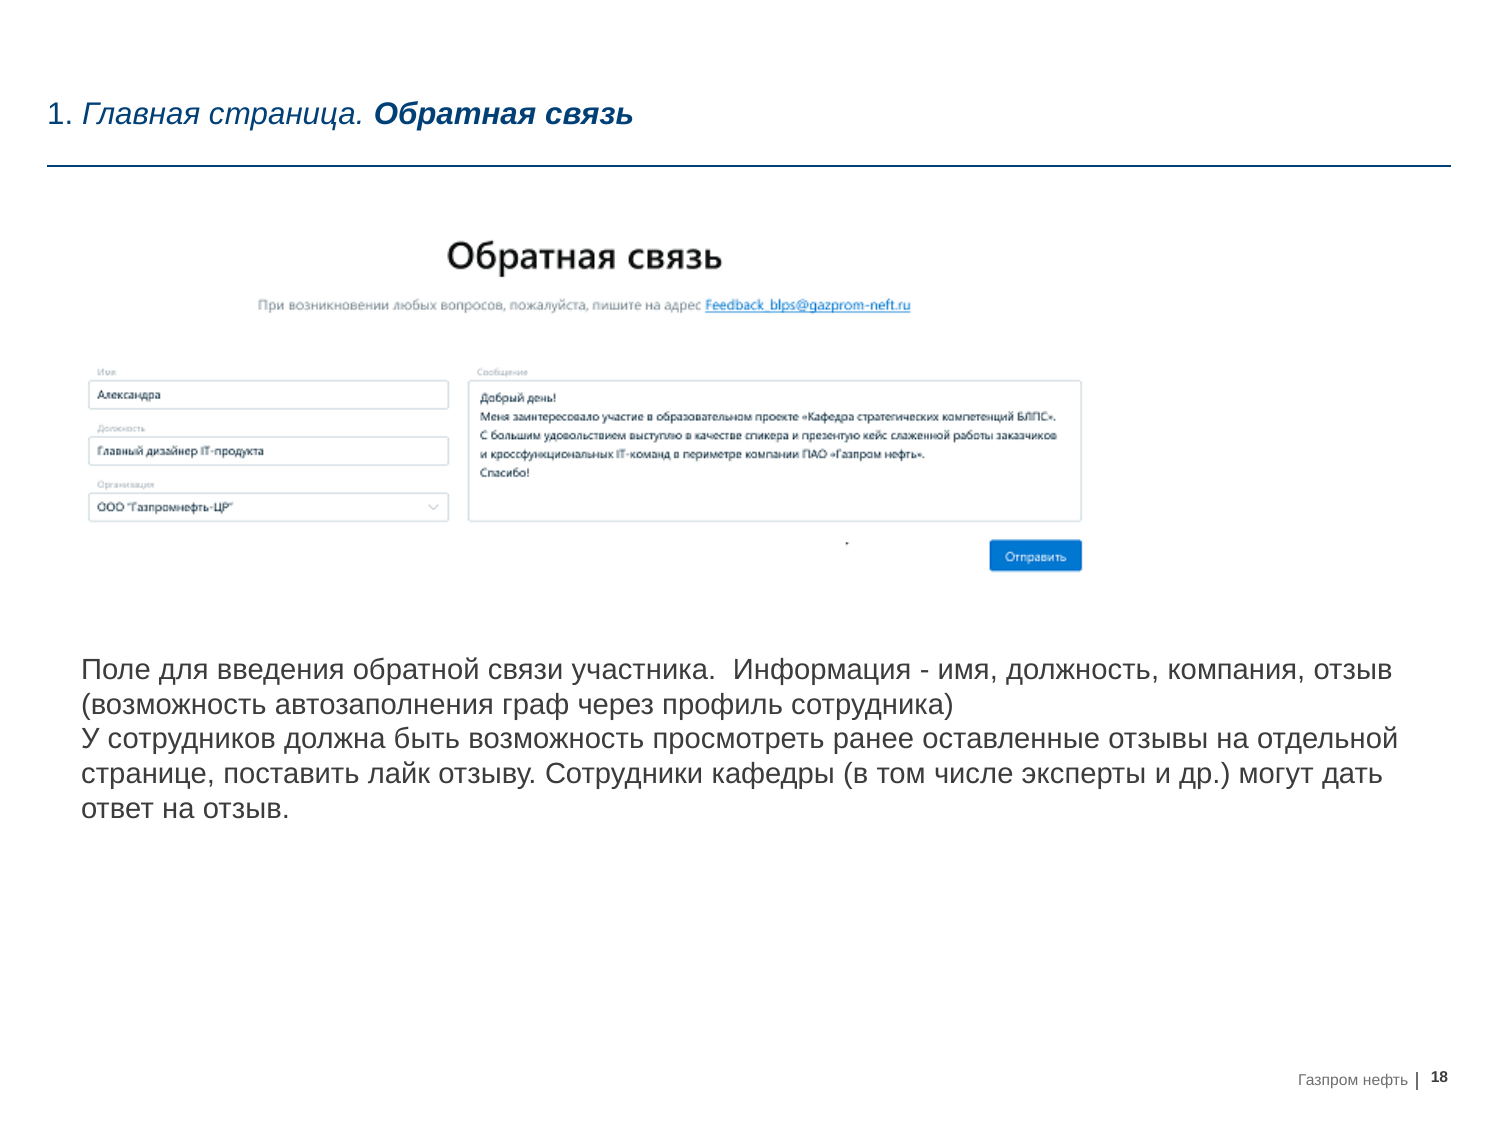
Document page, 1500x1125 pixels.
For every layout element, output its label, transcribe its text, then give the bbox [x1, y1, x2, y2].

picture [65, 207, 1251, 582]
text_box [47, 208, 1453, 753]
text_box Поле для введения обратной связи участника. Информация - имя, должность, компания, отзыв (возможность автозаполнения граф через профиль сотрудника) У сотрудников должна быть возможность просмотреть ранее оставленные отзывы на отдельной странице, поставить лайк отзыву. Сотрудники кафедры (в том числе эксперты и др.) могут дать ответ на отзыв. [66, 642, 1453, 833]
title 1. Главная страница. Обратная связь [47, 30, 1452, 132]
